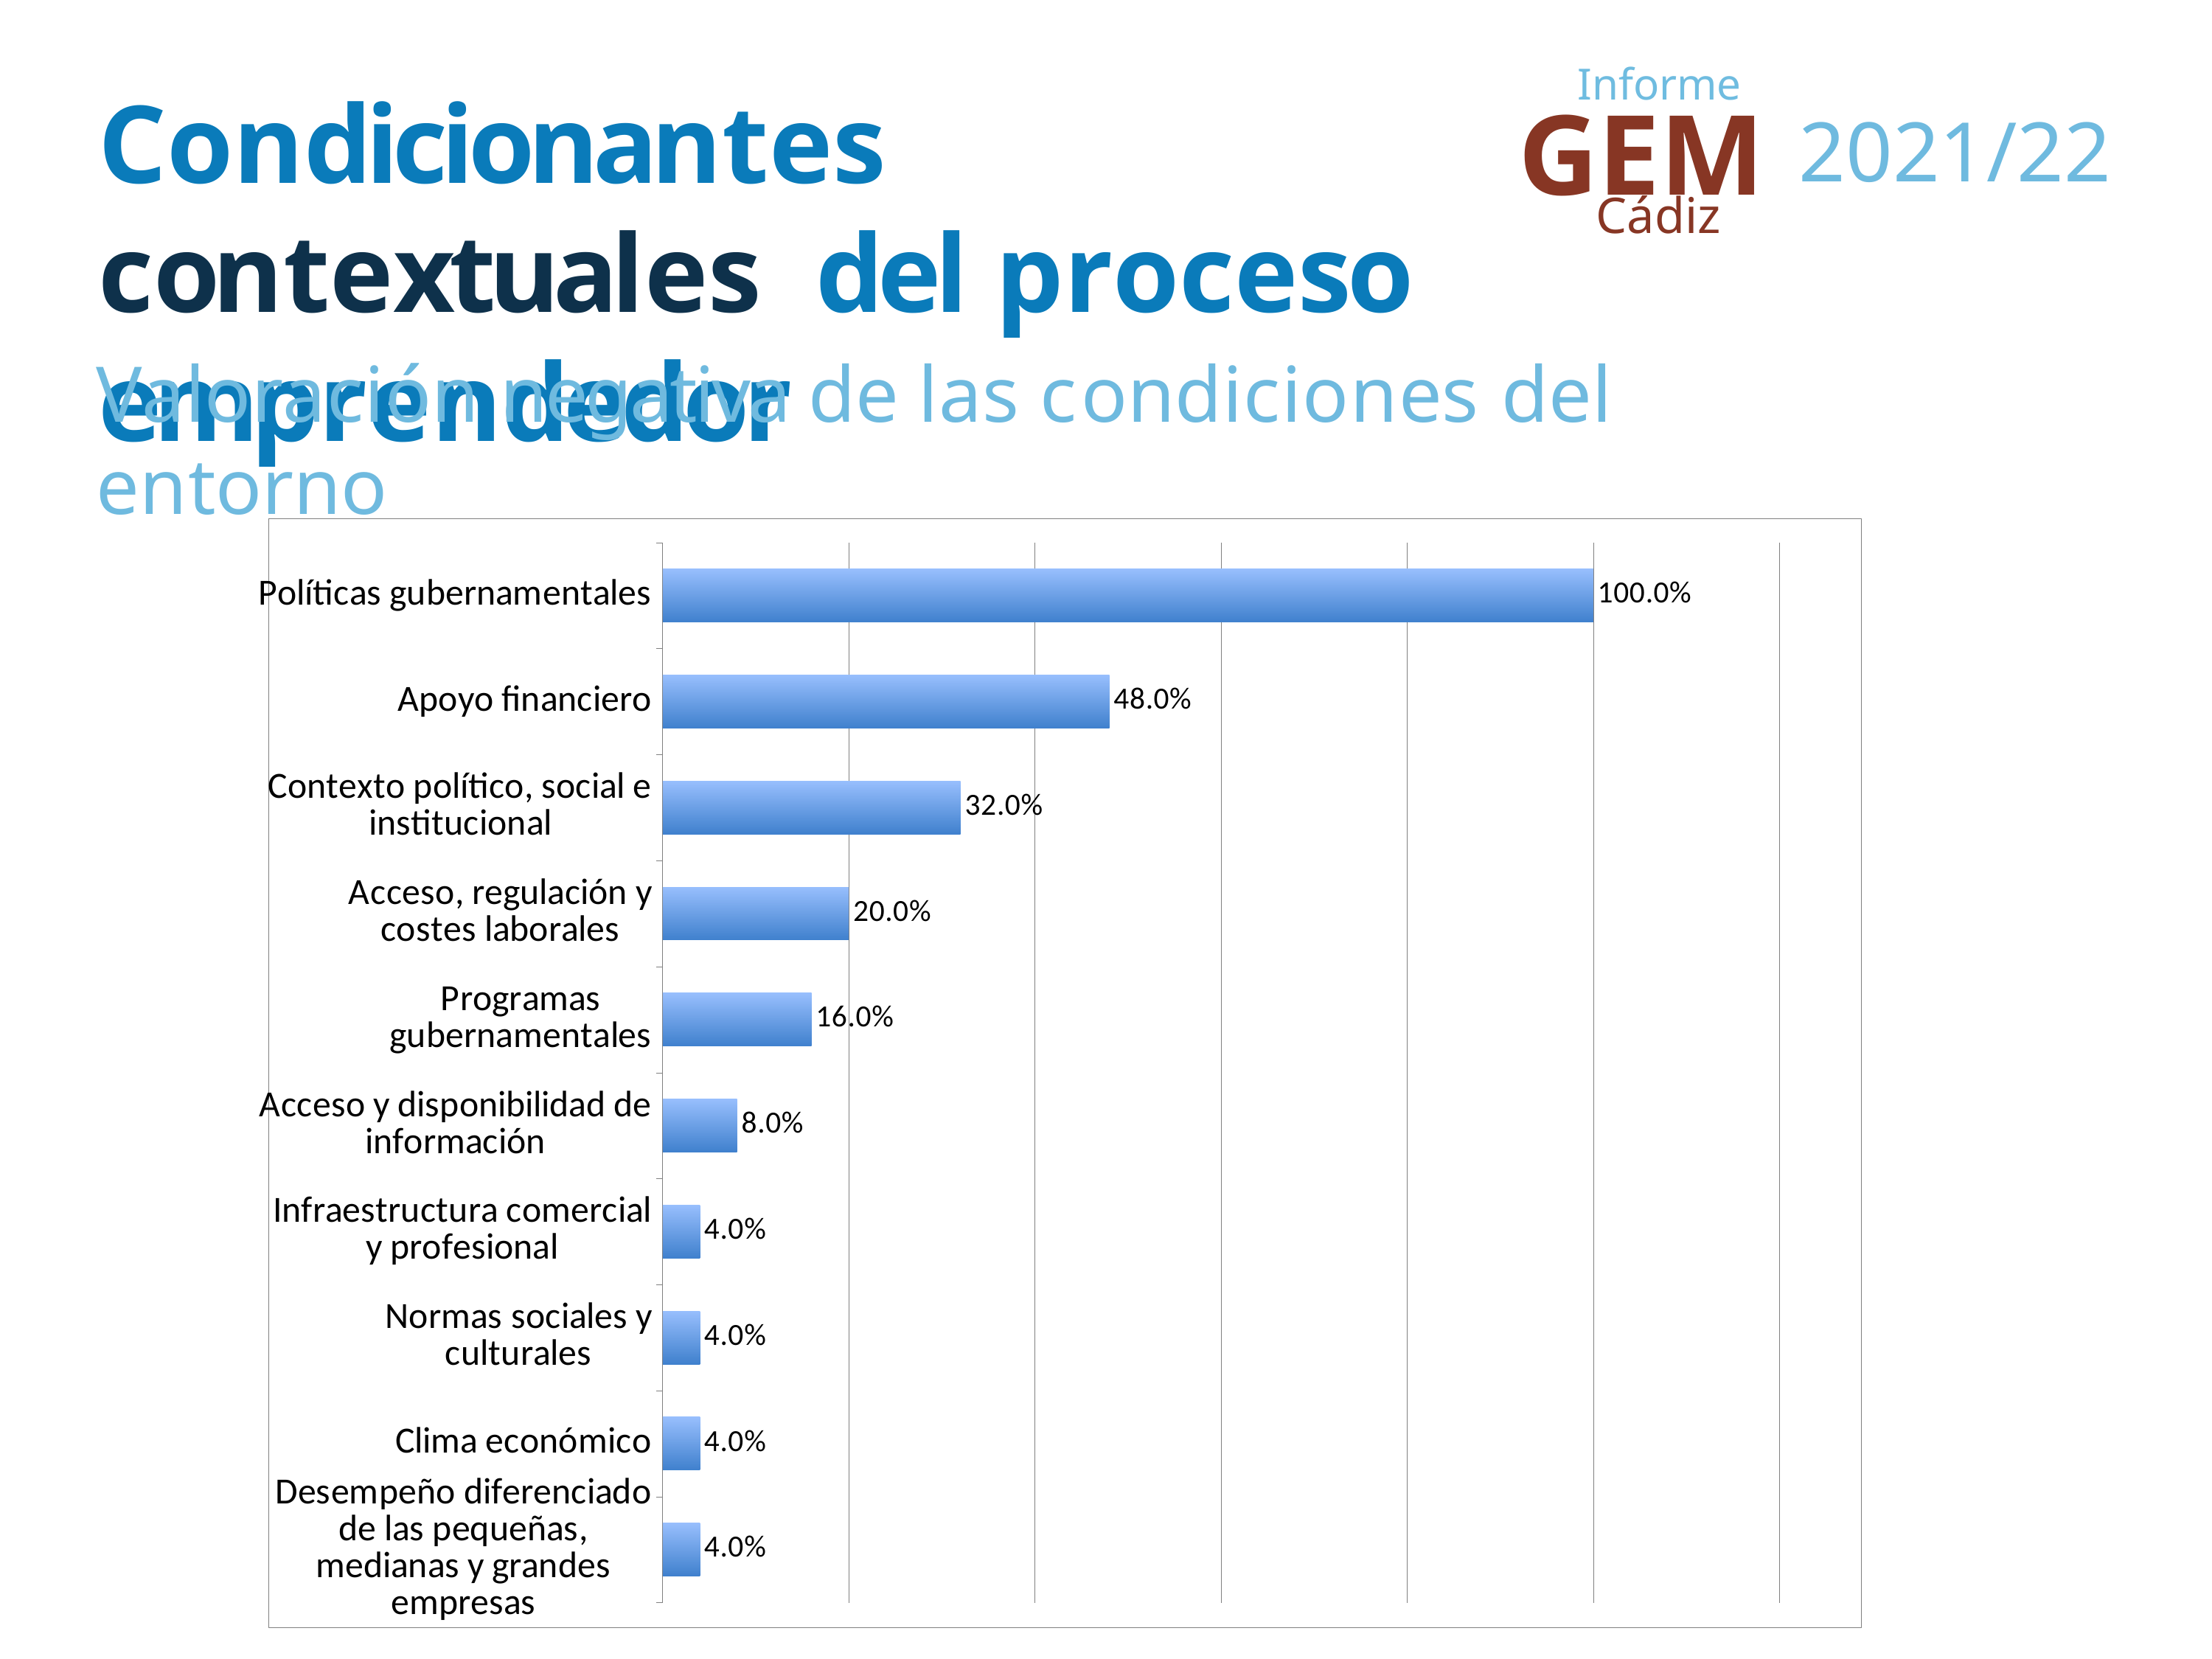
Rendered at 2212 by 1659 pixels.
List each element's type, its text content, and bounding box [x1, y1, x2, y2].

title Condicionantes contextuales del proceso emprendedor [97, 74, 1489, 344]
text_box Valoración negativa de las condiciones del entorno [94, 344, 1904, 530]
text_box Informe [1576, 55, 1803, 83]
text_box Cádiz [1594, 218, 1761, 238]
chart [257, 518, 1863, 1628]
text_box GEM [1373, 83, 2212, 218]
